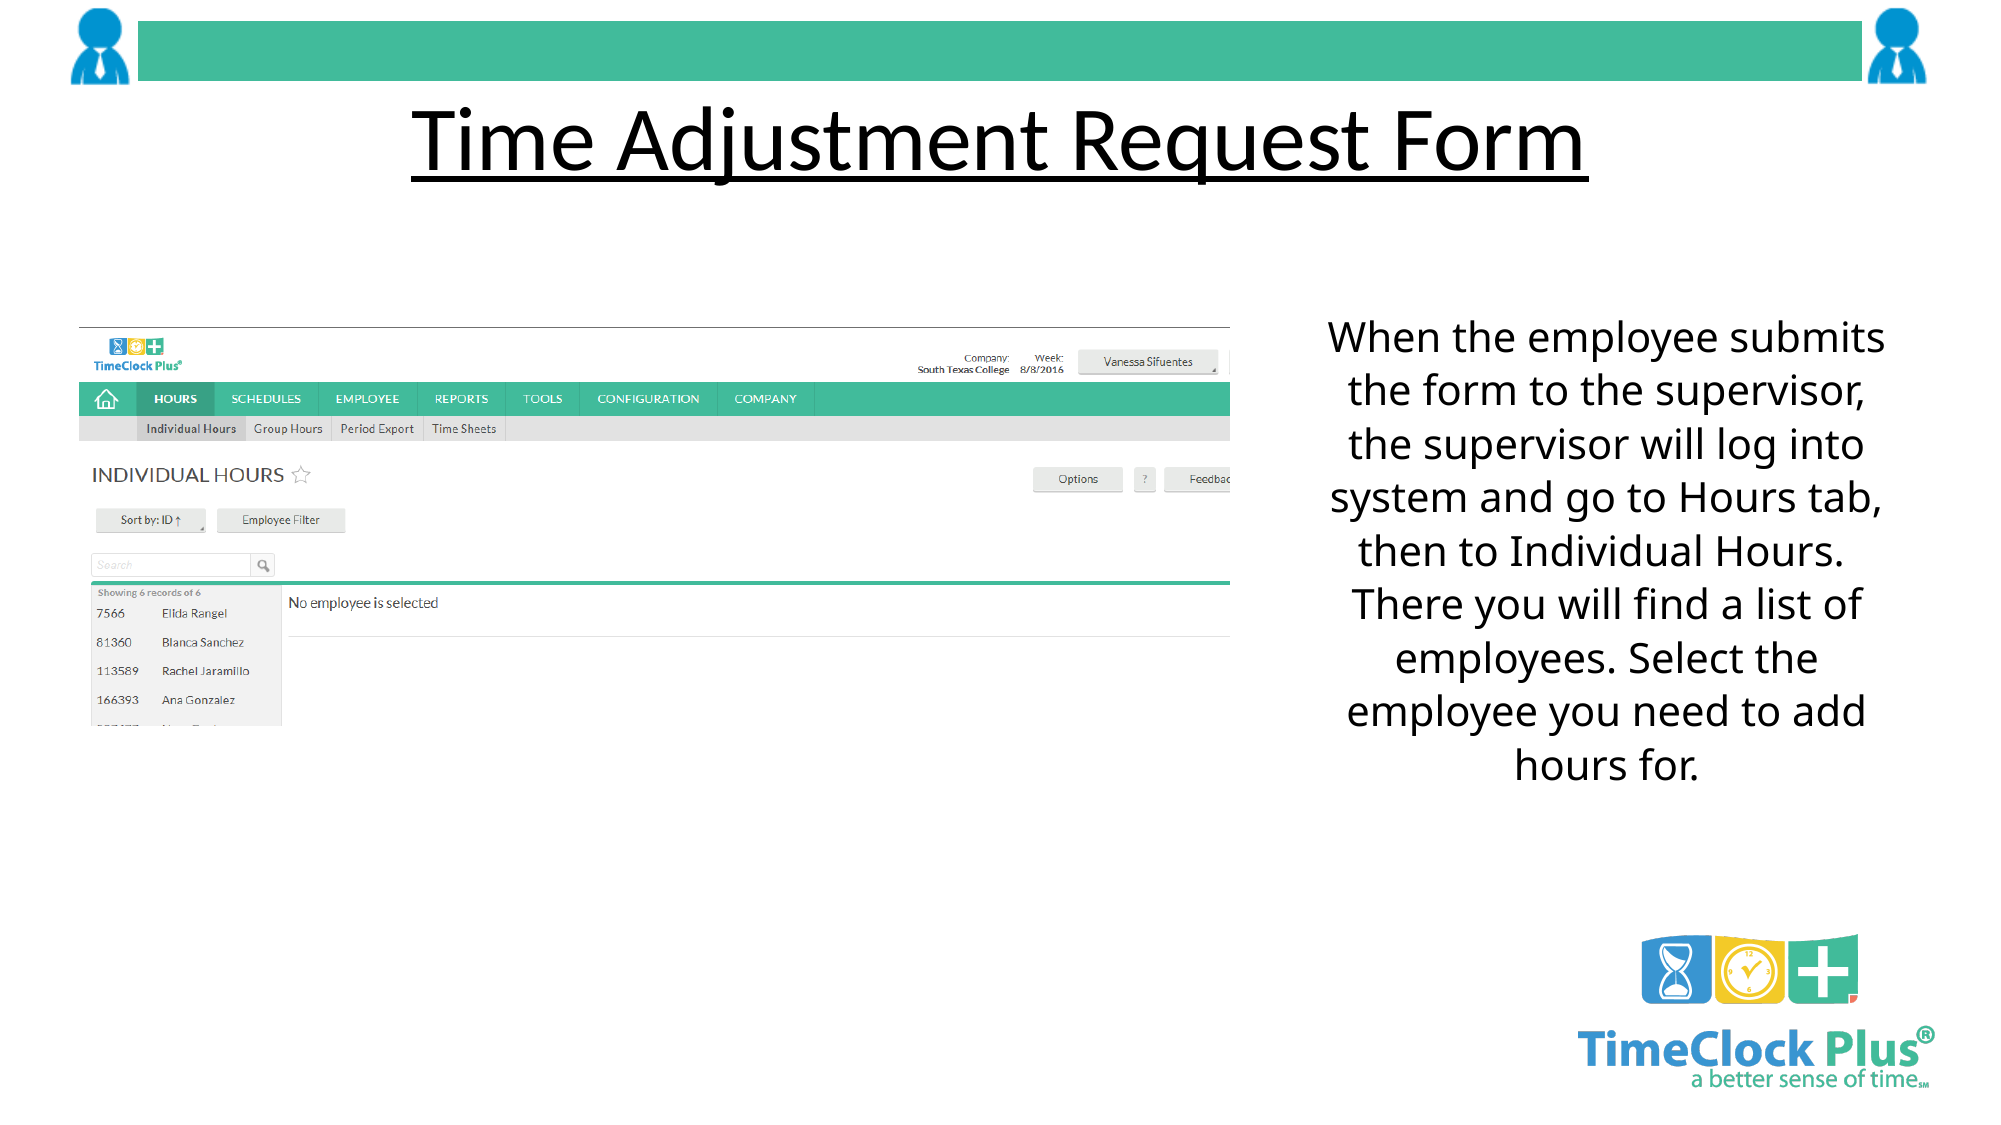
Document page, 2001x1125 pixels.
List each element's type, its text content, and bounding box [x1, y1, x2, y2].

text_box Time Adjustment Request Form [137, 81, 1863, 196]
picture [65, 0, 1935, 93]
picture [79, 327, 1230, 726]
text_box When the employee submits the form to the supervisor, the supervisor will log into system and go to Hours tab, then to Individual Hours. There you will find a list of employees. Select the employee you need to add hours for. [1304, 272, 1910, 894]
picture [1578, 934, 1935, 1089]
